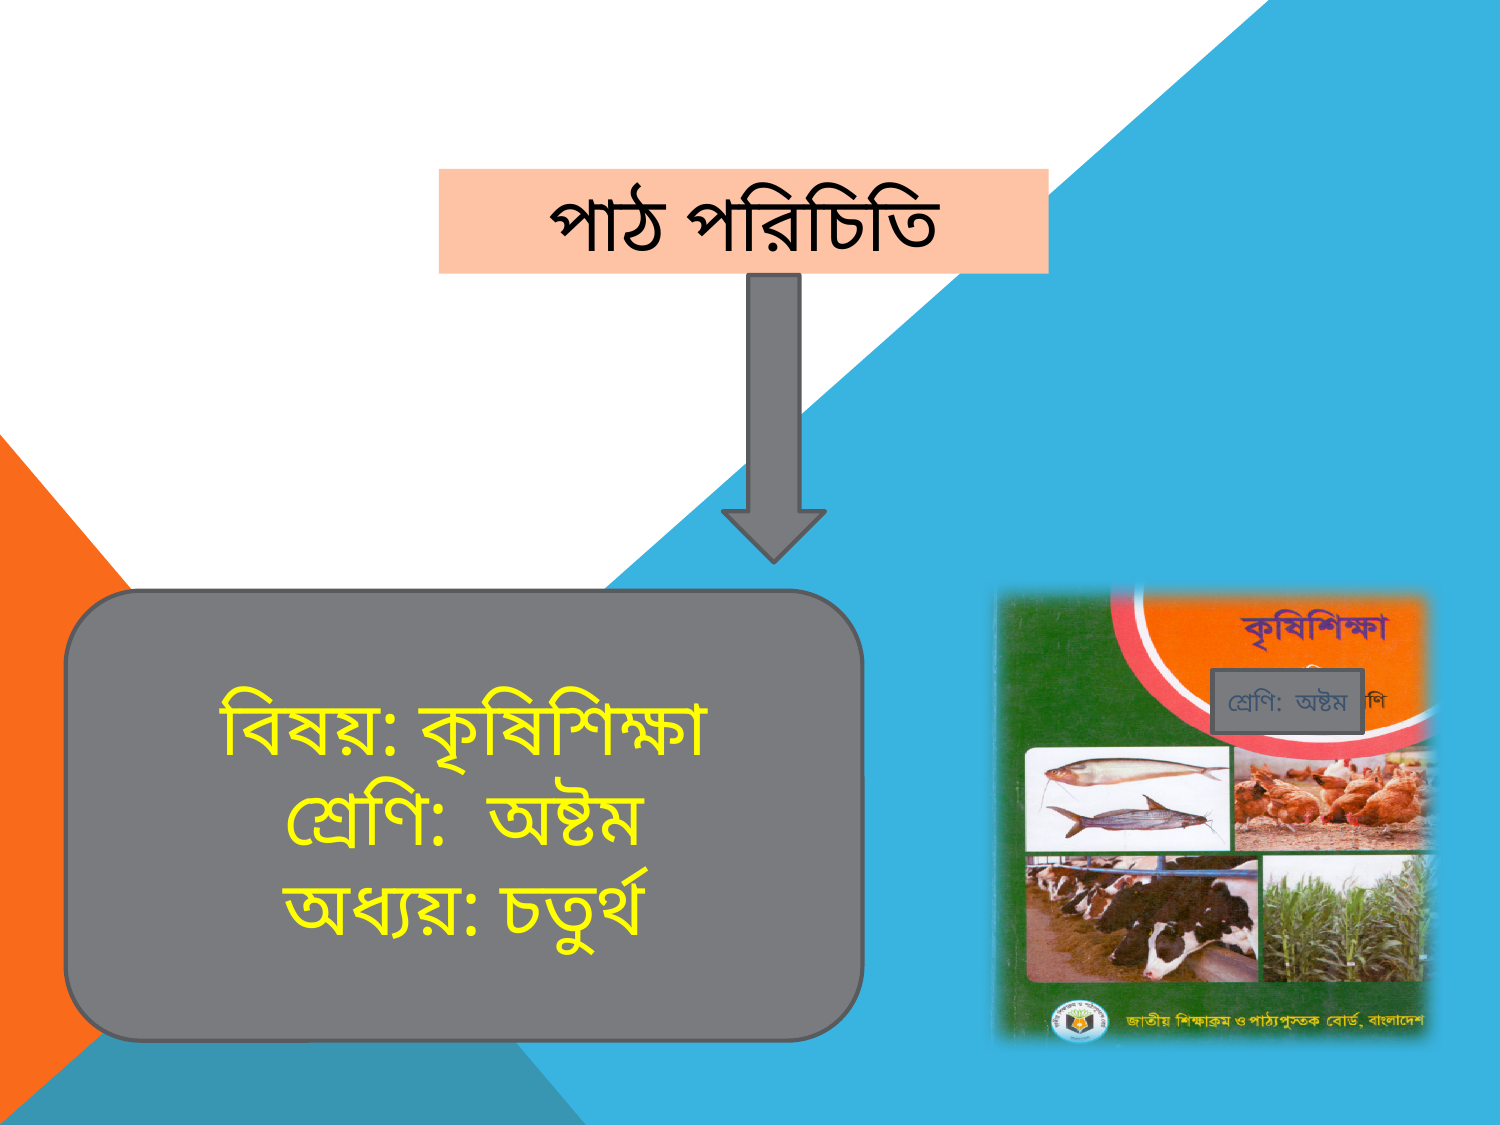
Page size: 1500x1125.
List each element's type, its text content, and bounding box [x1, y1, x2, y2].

text_box পাঠ পরিচিতি [438, 168, 1049, 274]
text_box বিষয়: কৃষিশিক্ষা শ্রেণি: অষ্টম অধ্যয়: চতুর্থ [63, 588, 865, 1043]
picture [980, 578, 1444, 1054]
text_box [720, 272, 827, 565]
